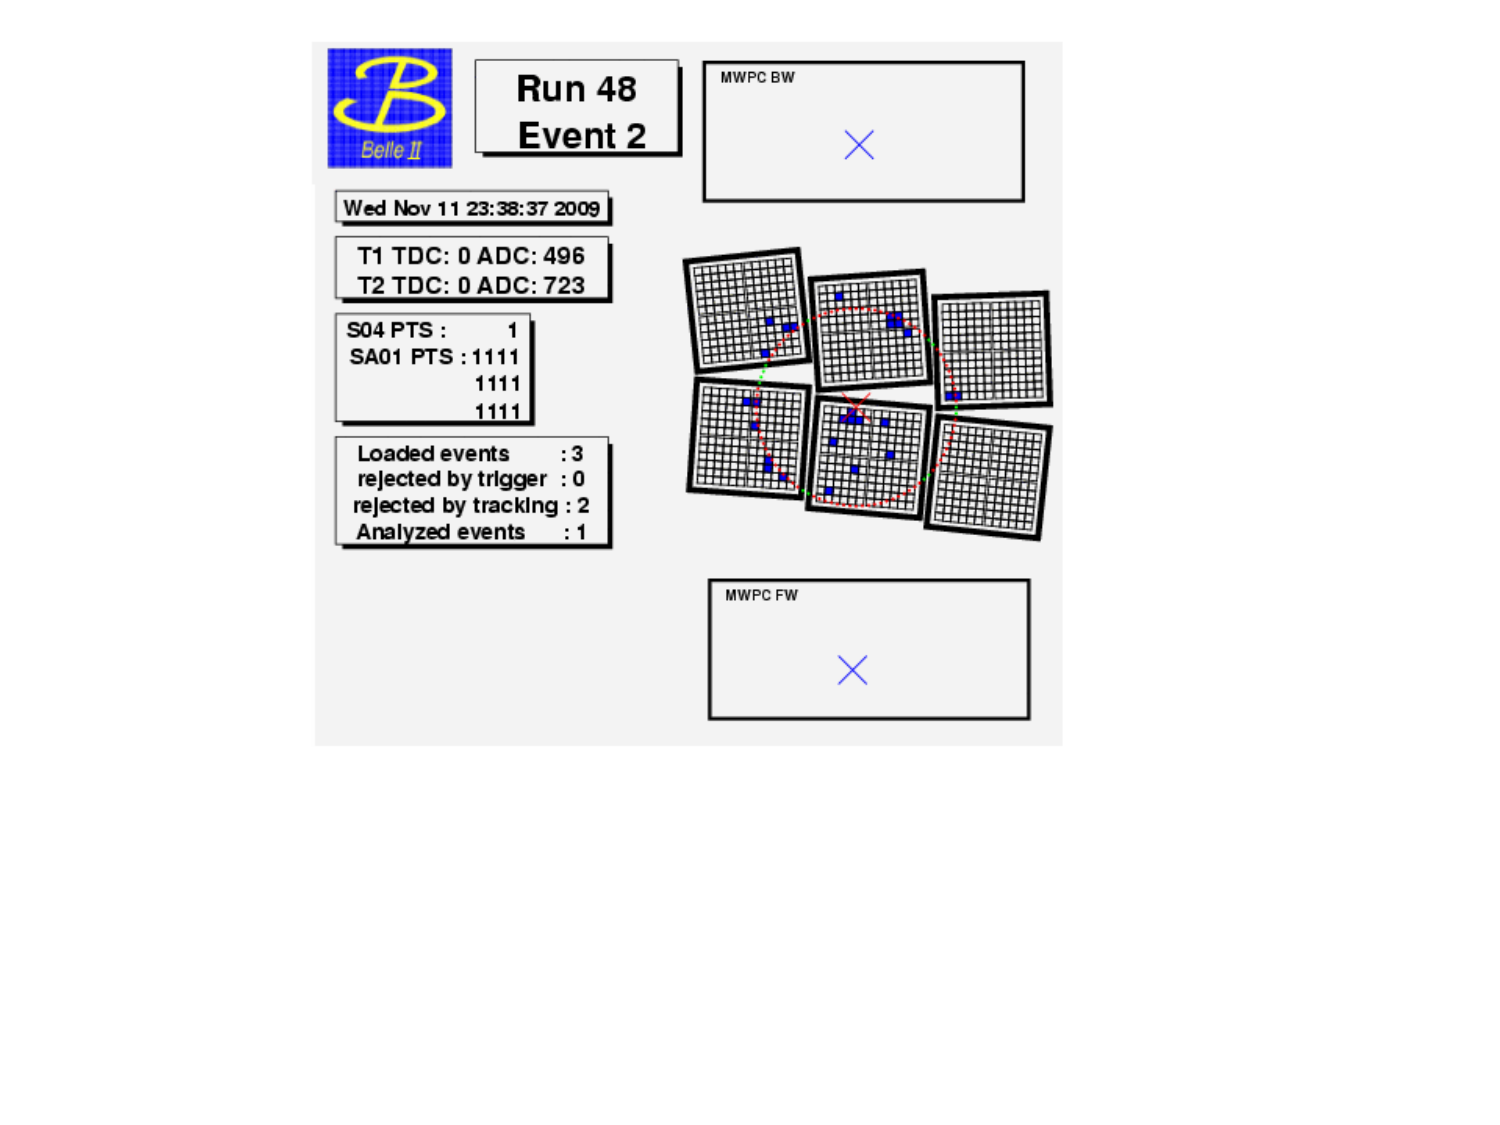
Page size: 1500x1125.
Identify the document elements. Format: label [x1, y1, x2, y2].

picture [280, 0, 1238, 1125]
